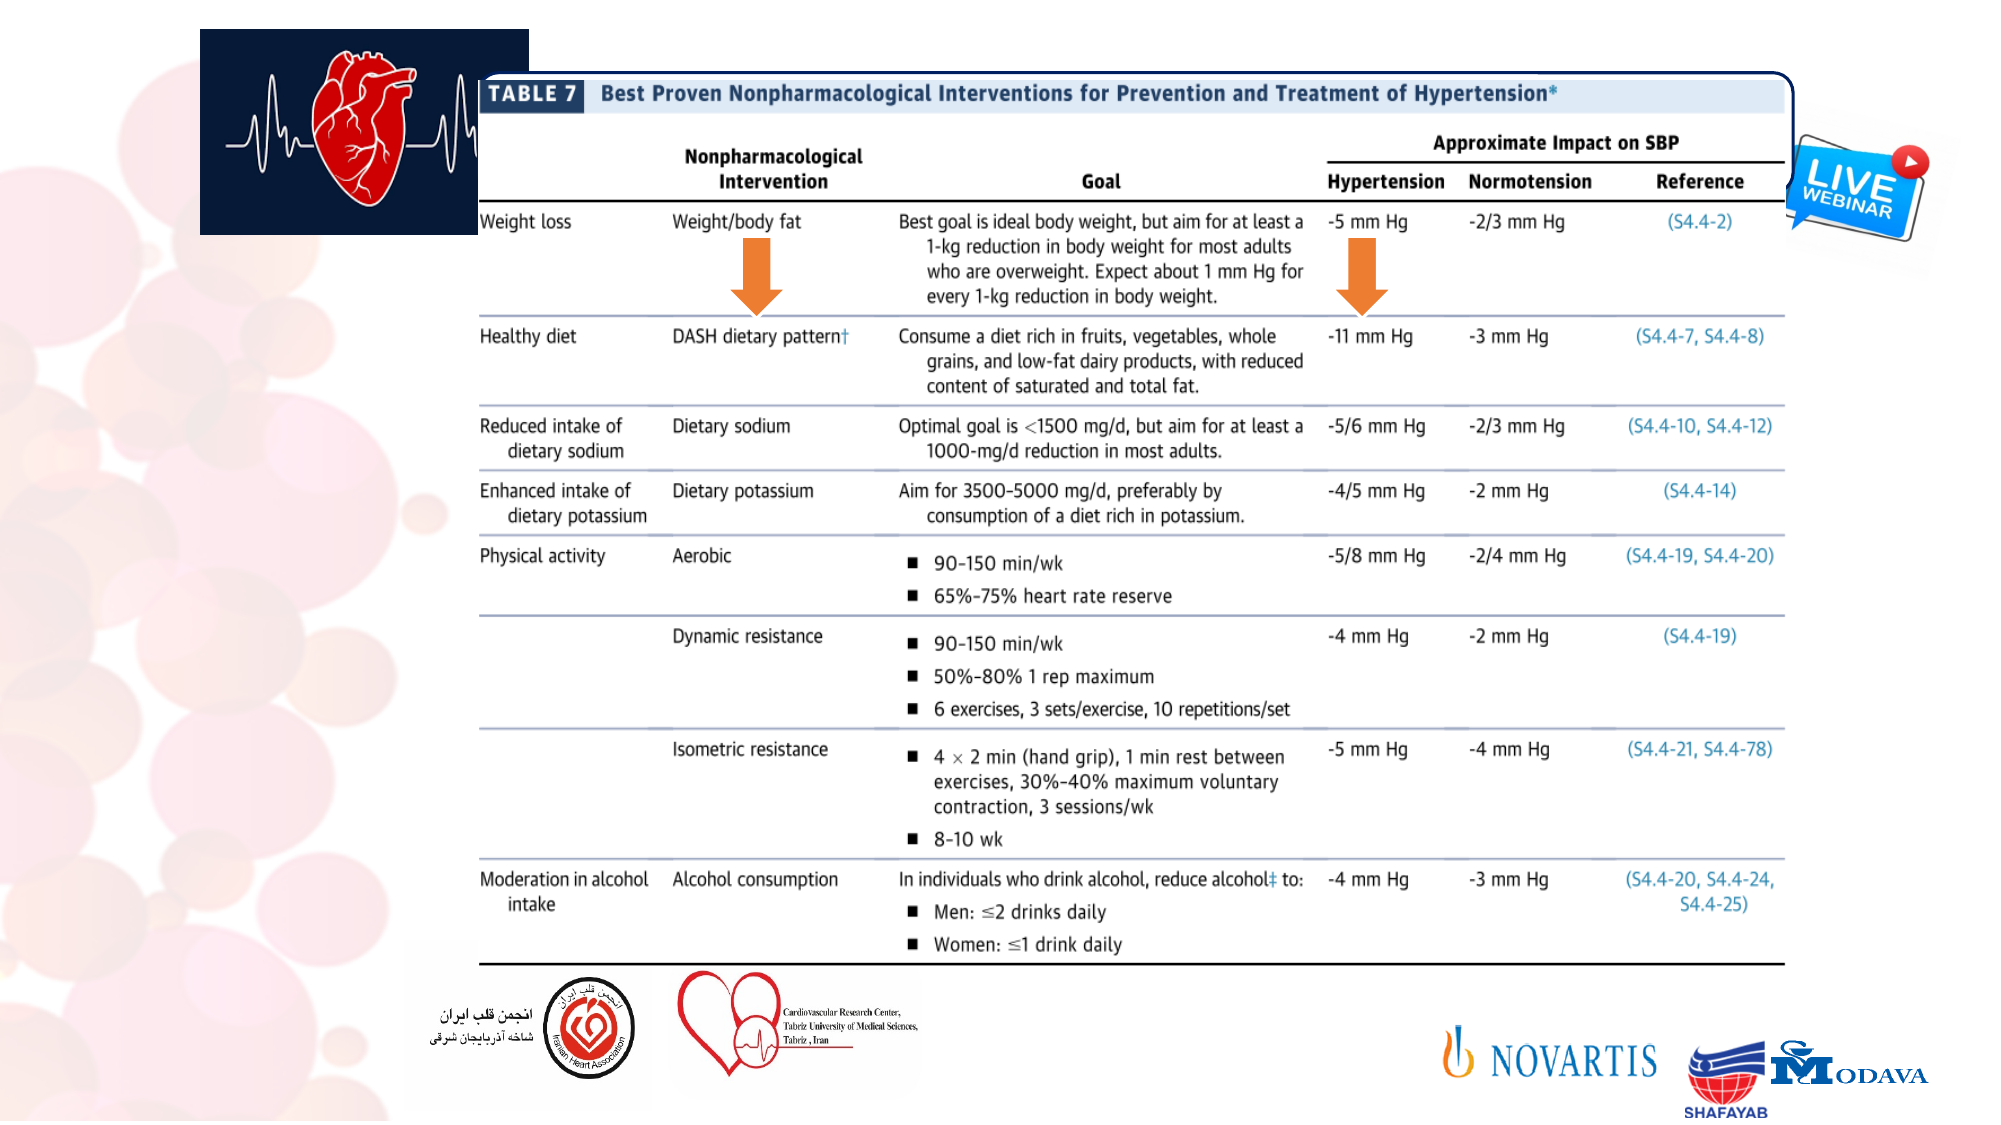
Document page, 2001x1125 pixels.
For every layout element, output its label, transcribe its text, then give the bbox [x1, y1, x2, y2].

picture [1685, 1032, 1932, 1118]
picture [1438, 1018, 1673, 1089]
picture [0, 0, 1960, 1121]
text_box Primary Prevention in Cardiovascular Disease [878, 71, 1795, 114]
